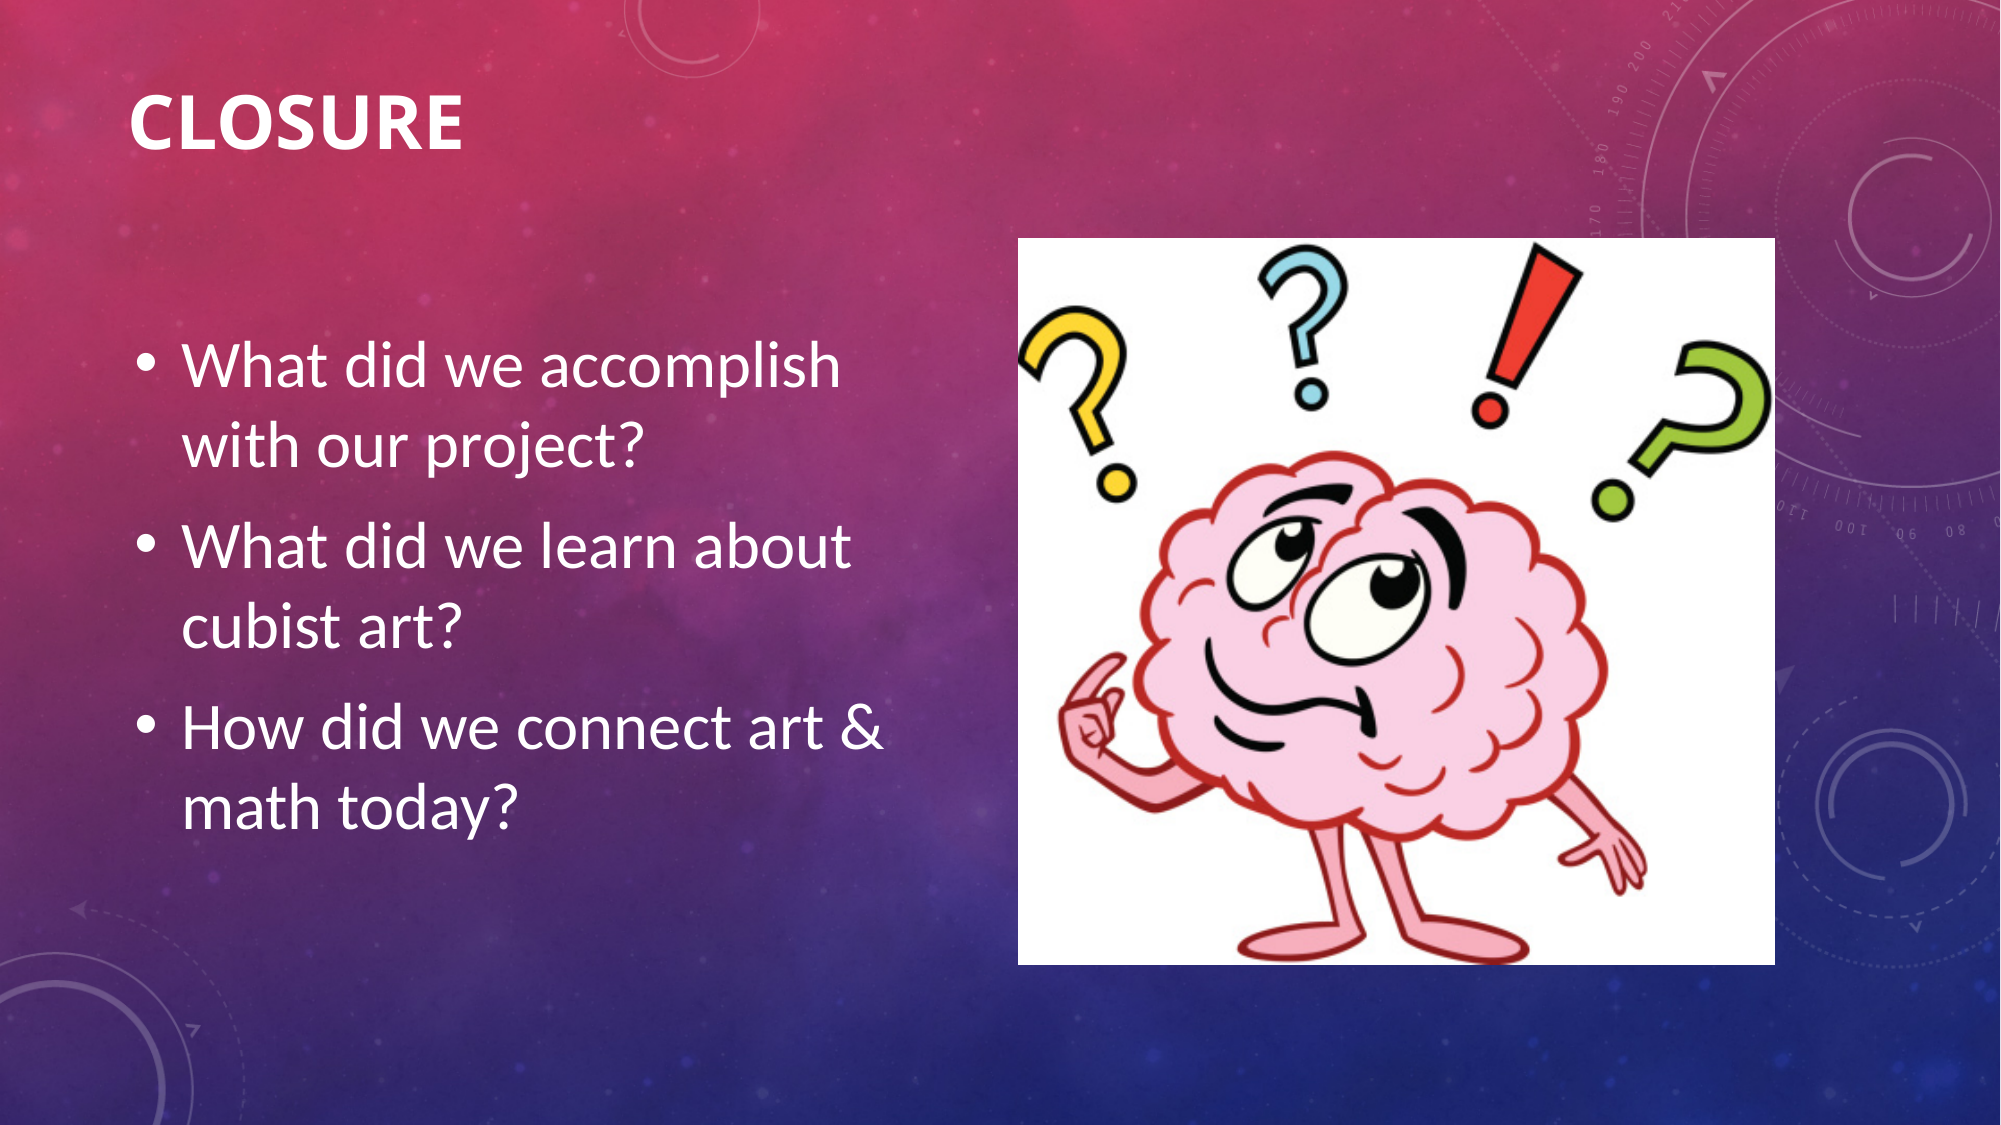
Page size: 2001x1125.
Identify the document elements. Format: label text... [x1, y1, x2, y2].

title closure [112, 0, 1775, 239]
picture [0, 0, 2001, 1125]
list What did we accomplish with our project? What did we learn about cubist art? How did we connect art & math today? [119, 267, 941, 988]
